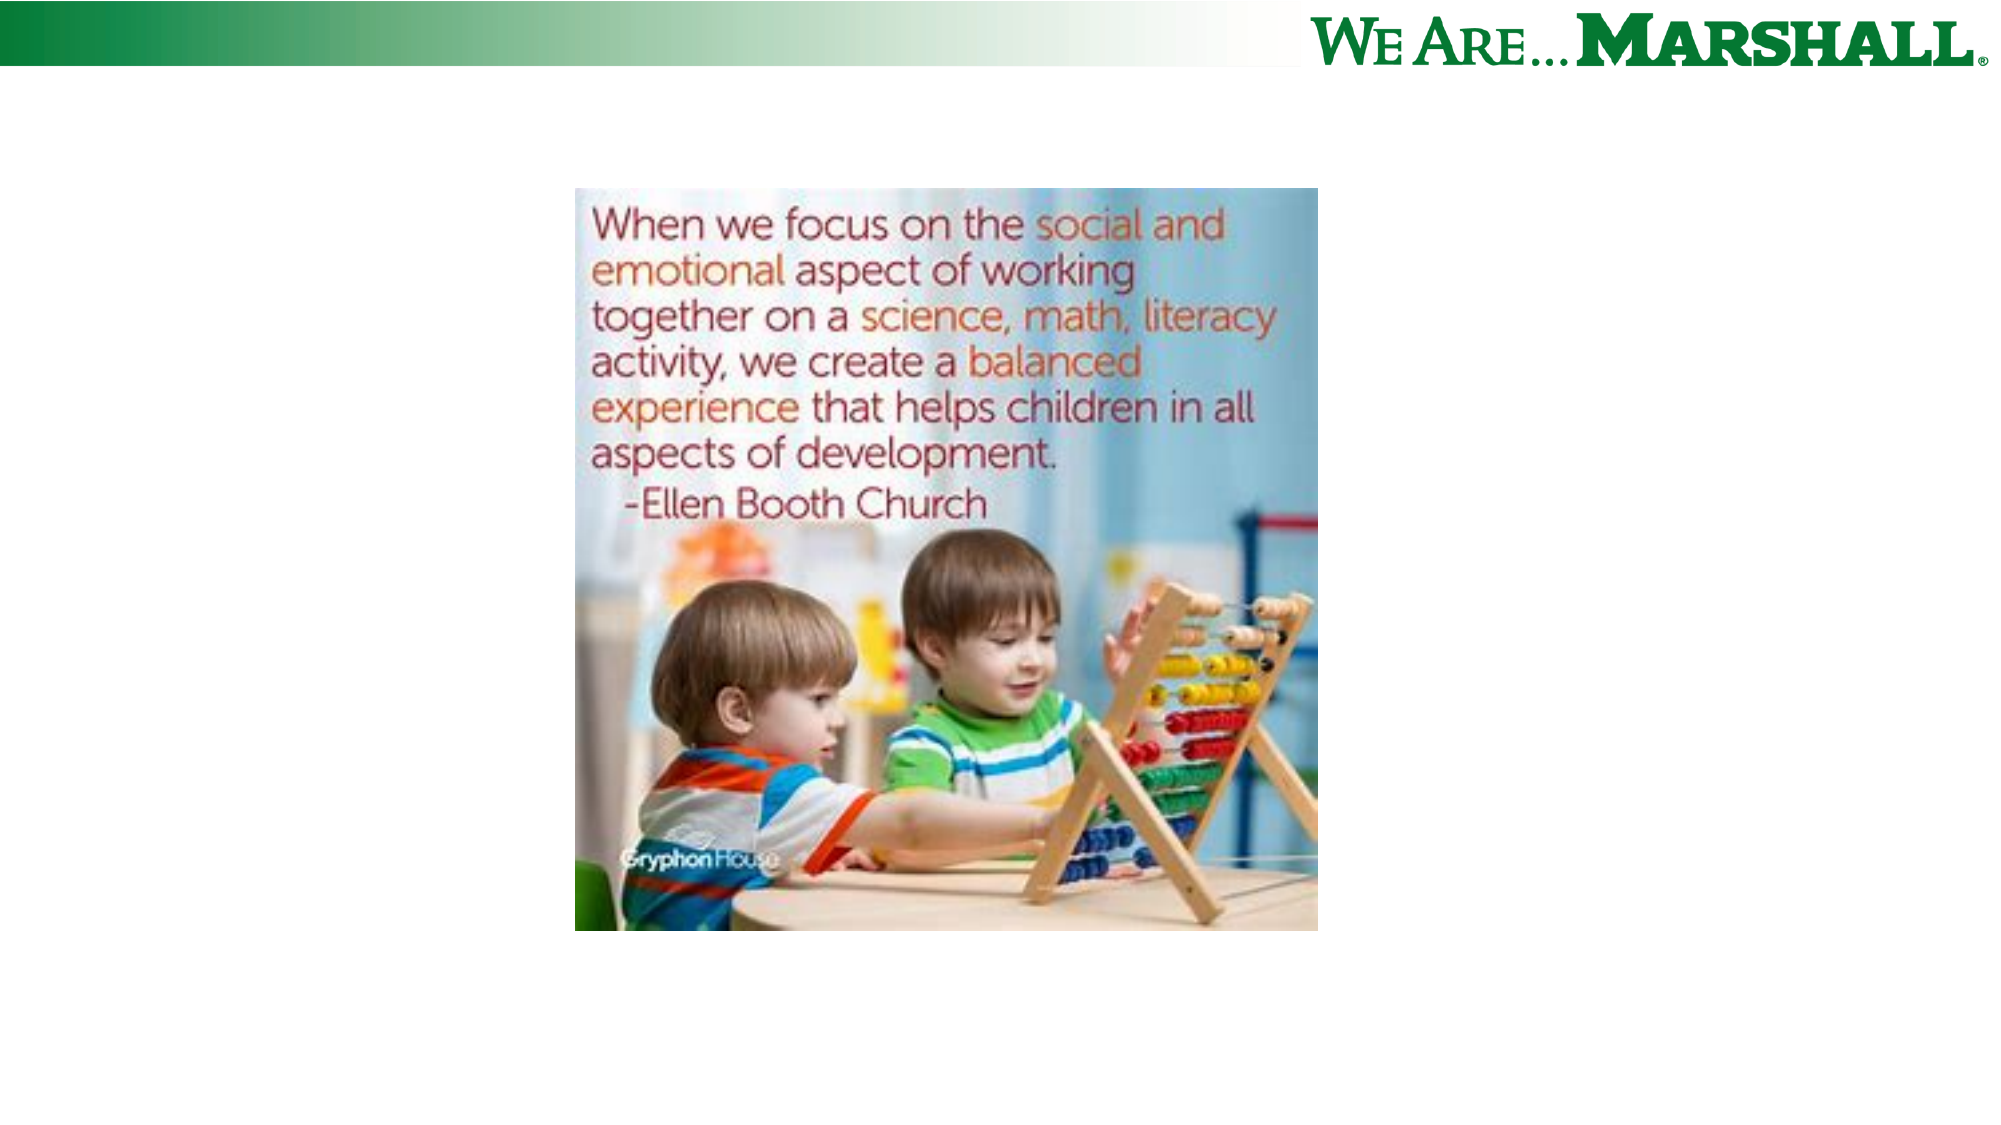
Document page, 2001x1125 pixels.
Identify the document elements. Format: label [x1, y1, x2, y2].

text_box [10, 0, 244, 228]
picture [0, 0, 2000, 1125]
